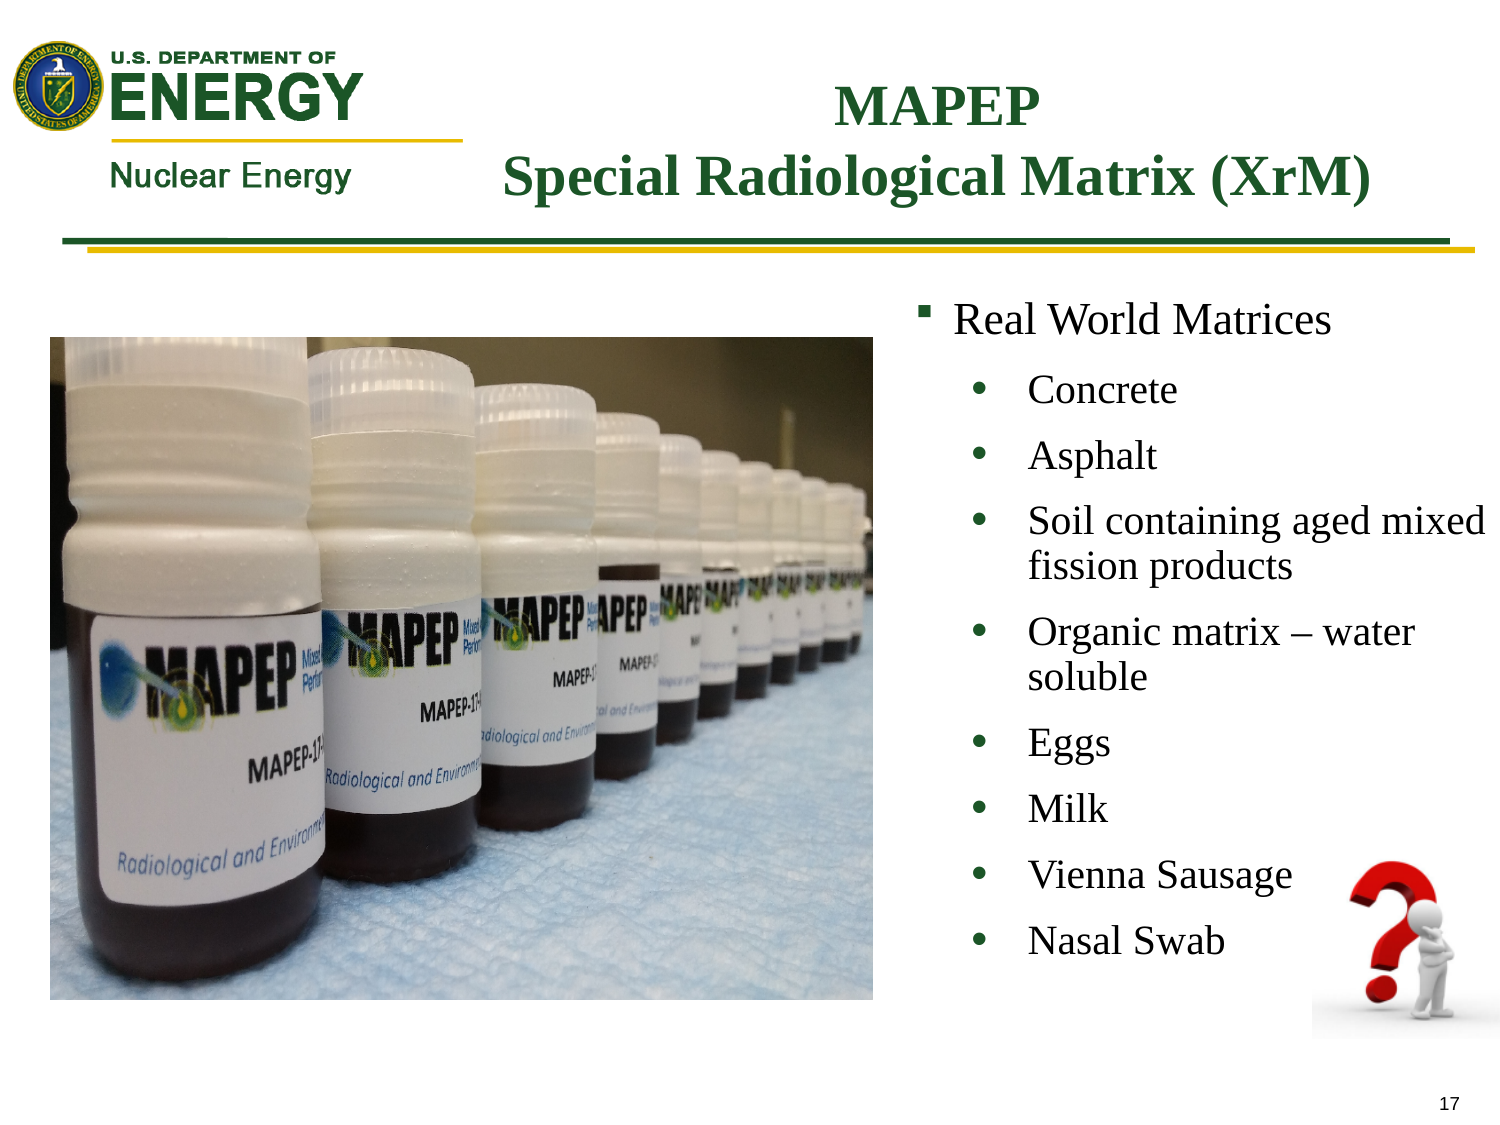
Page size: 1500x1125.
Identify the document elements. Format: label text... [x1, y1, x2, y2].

picture [1312, 851, 1500, 1039]
list Real World Matrices Concrete Asphalt Soil containing aged mixed fission products Organic matrix – water soluble Eggs Milk Vienna Sausage Nasal Swab [899, 287, 1500, 1039]
picture [49, 337, 873, 1001]
picture [12, 14, 463, 263]
title MAPEP Special Radiological Matrix (XrM) [387, 37, 1488, 238]
